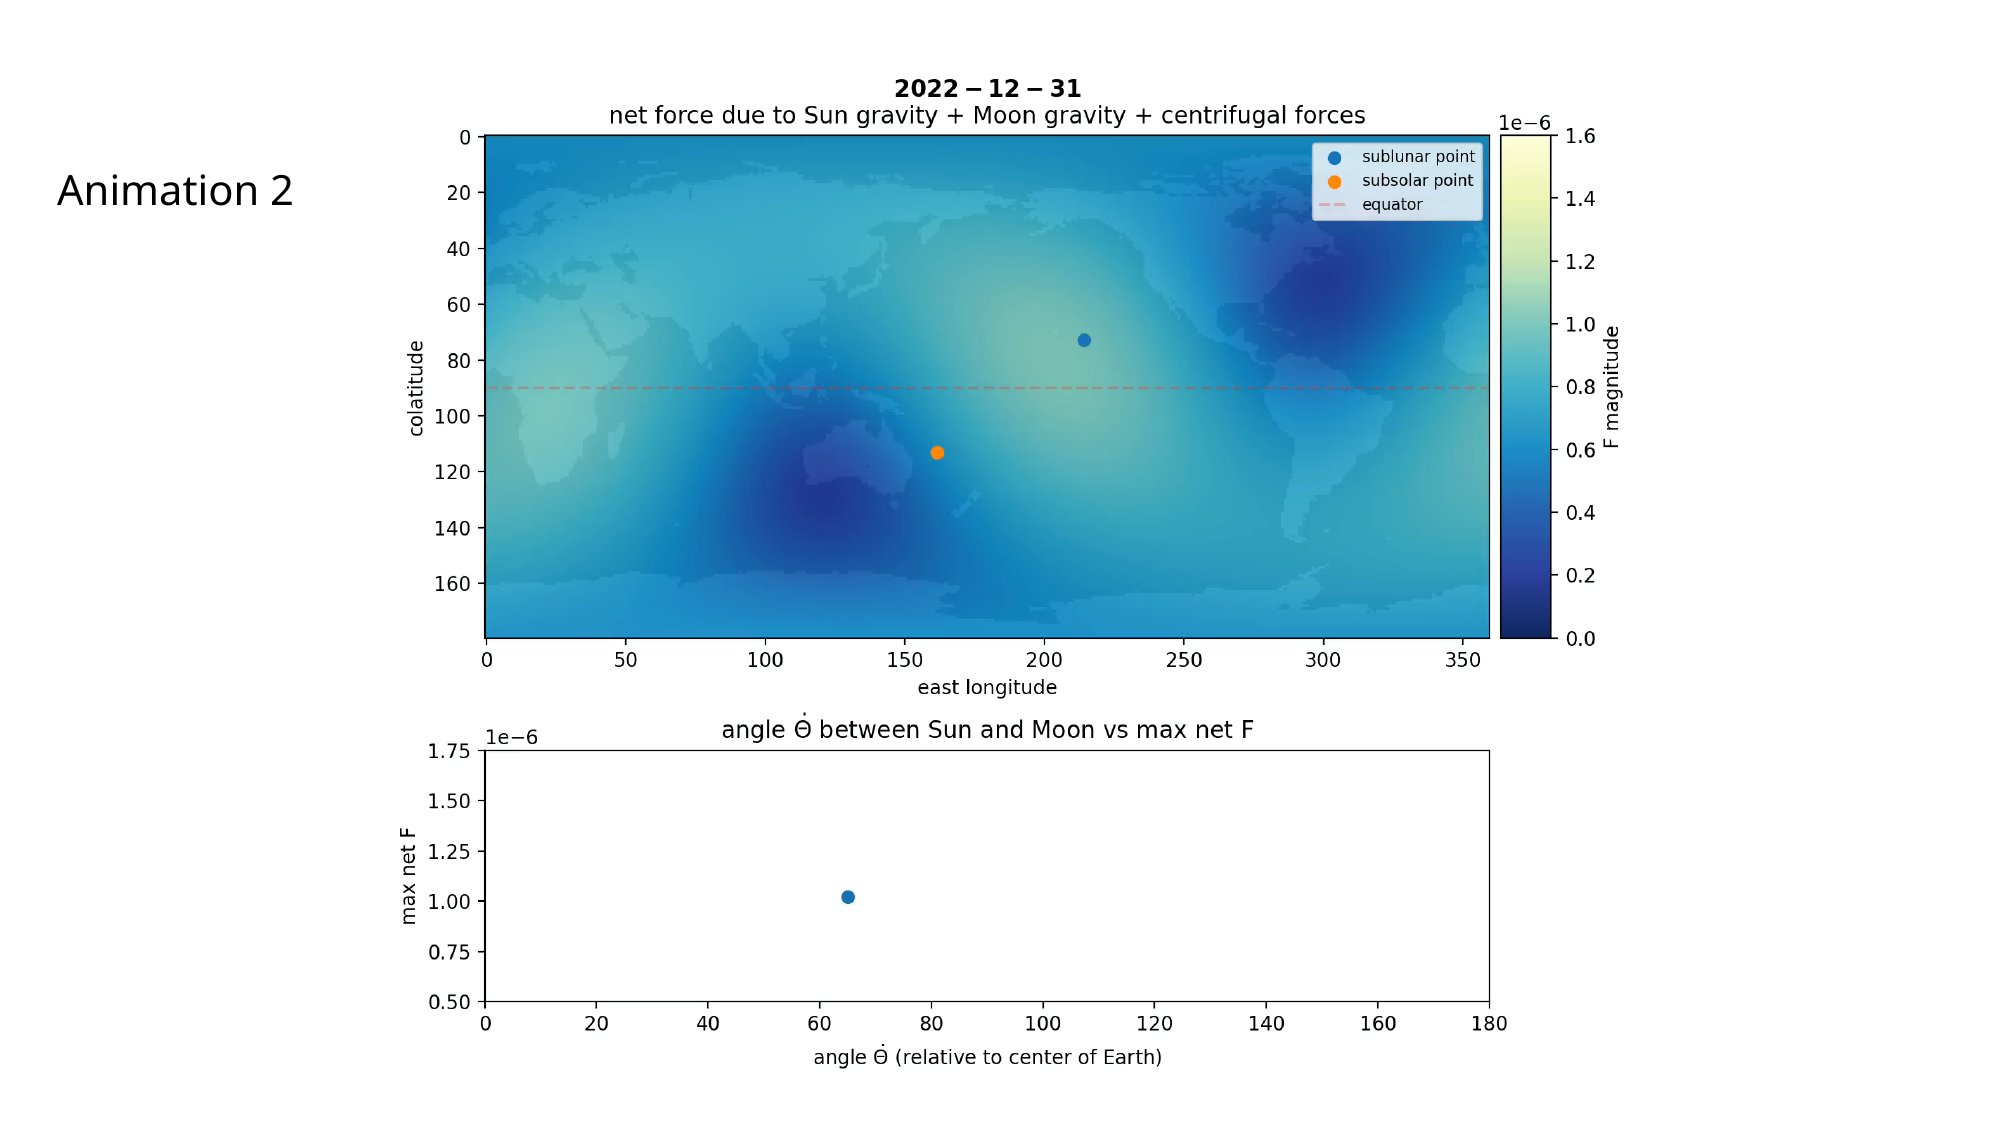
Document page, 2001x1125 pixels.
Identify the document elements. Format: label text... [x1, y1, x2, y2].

title Animation 2 [42, 59, 296, 324]
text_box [296, 0, 1704, 1125]
